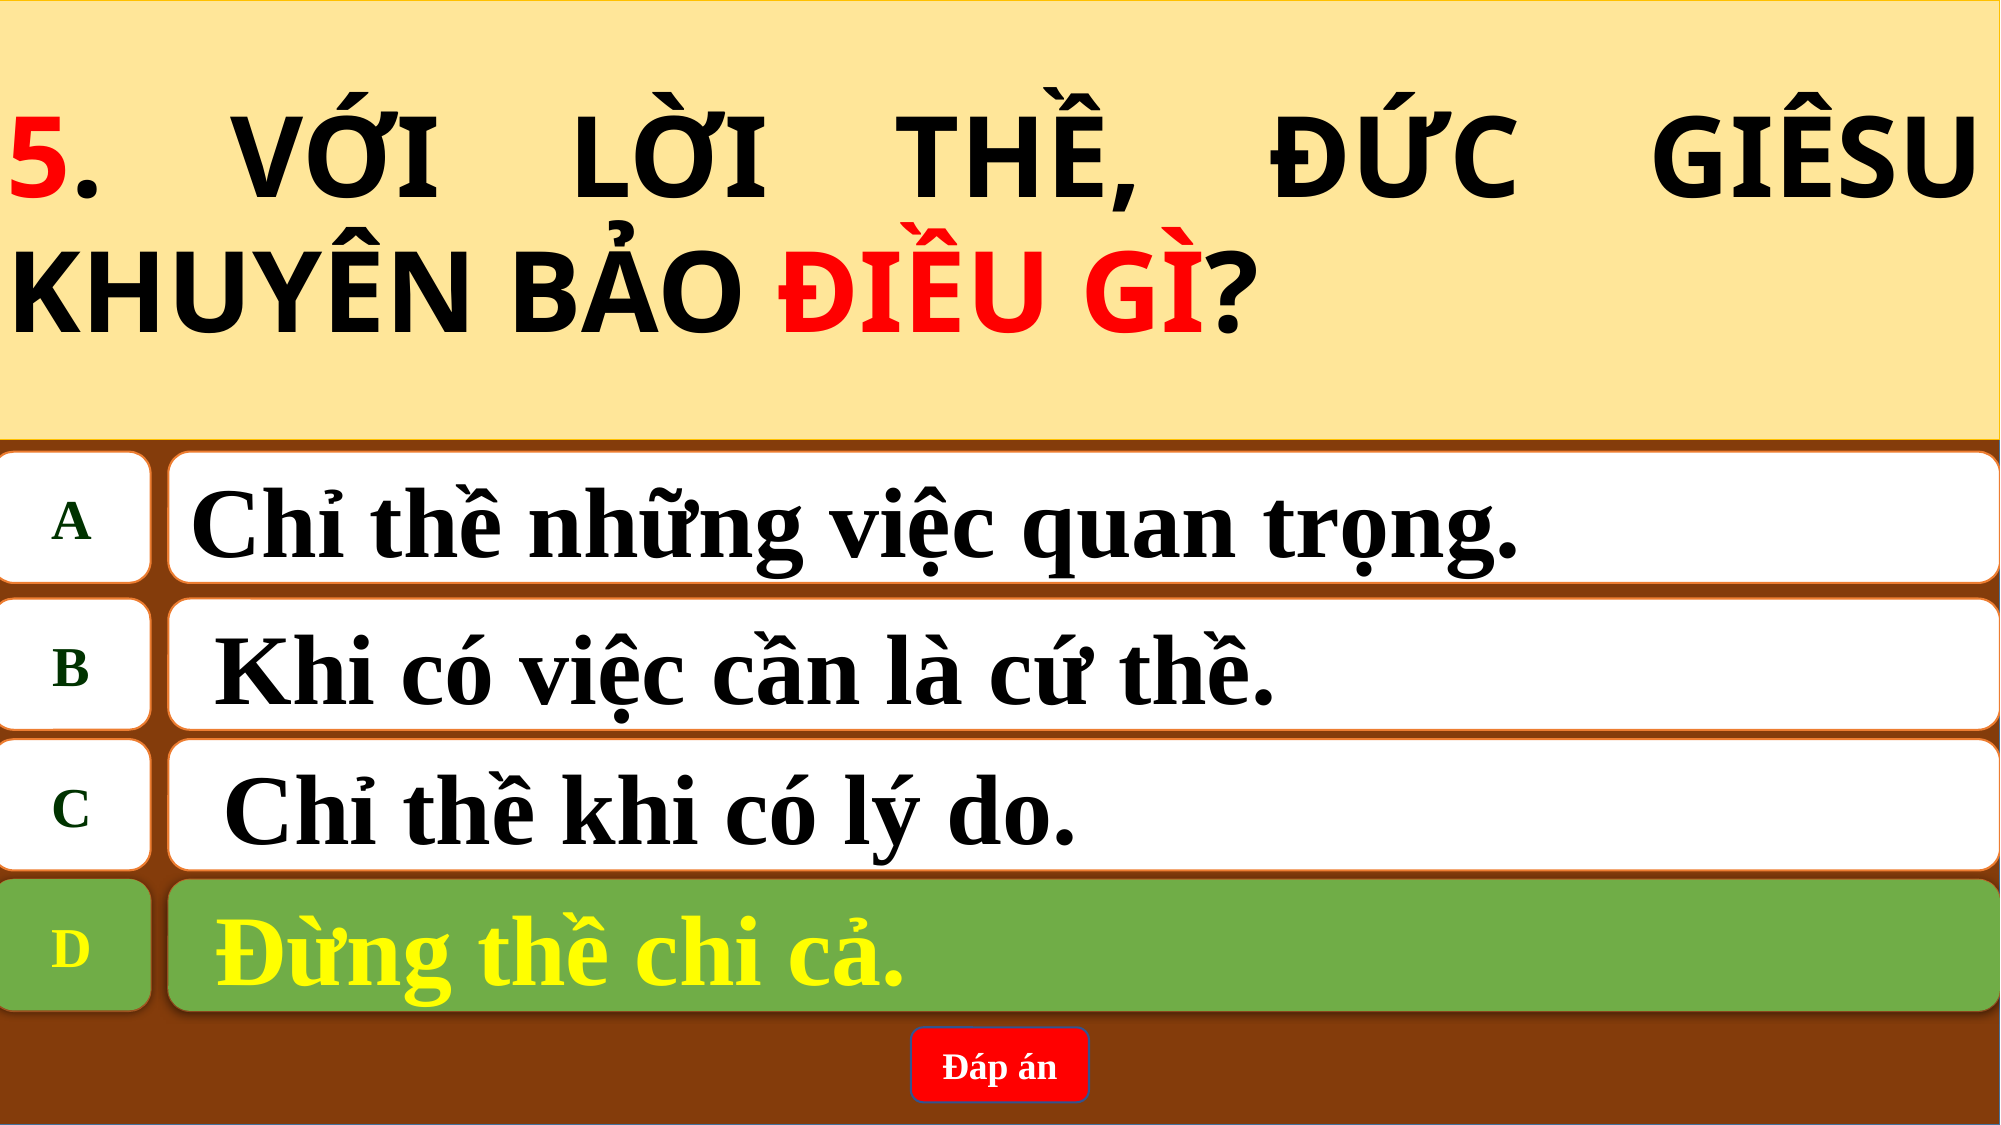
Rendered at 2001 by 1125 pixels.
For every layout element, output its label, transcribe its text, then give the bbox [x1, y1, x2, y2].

text_box [0, 730, 2000, 739]
text_box [0, 583, 2000, 598]
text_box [0, 879, 2000, 1011]
text_box Đáp án [909, 1026, 1091, 1104]
text_box [0, 1011, 2000, 1125]
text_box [0, 598, 2000, 730]
text_box 5. VỚI LỜI THỀ, ĐỨC GIÊSU KHUYÊN BẢO ĐIỀU GÌ? [0, 0, 2000, 440]
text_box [0, 451, 2000, 583]
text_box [0, 739, 2000, 871]
text_box [0, 871, 2000, 879]
text_box [0, 440, 2000, 451]
